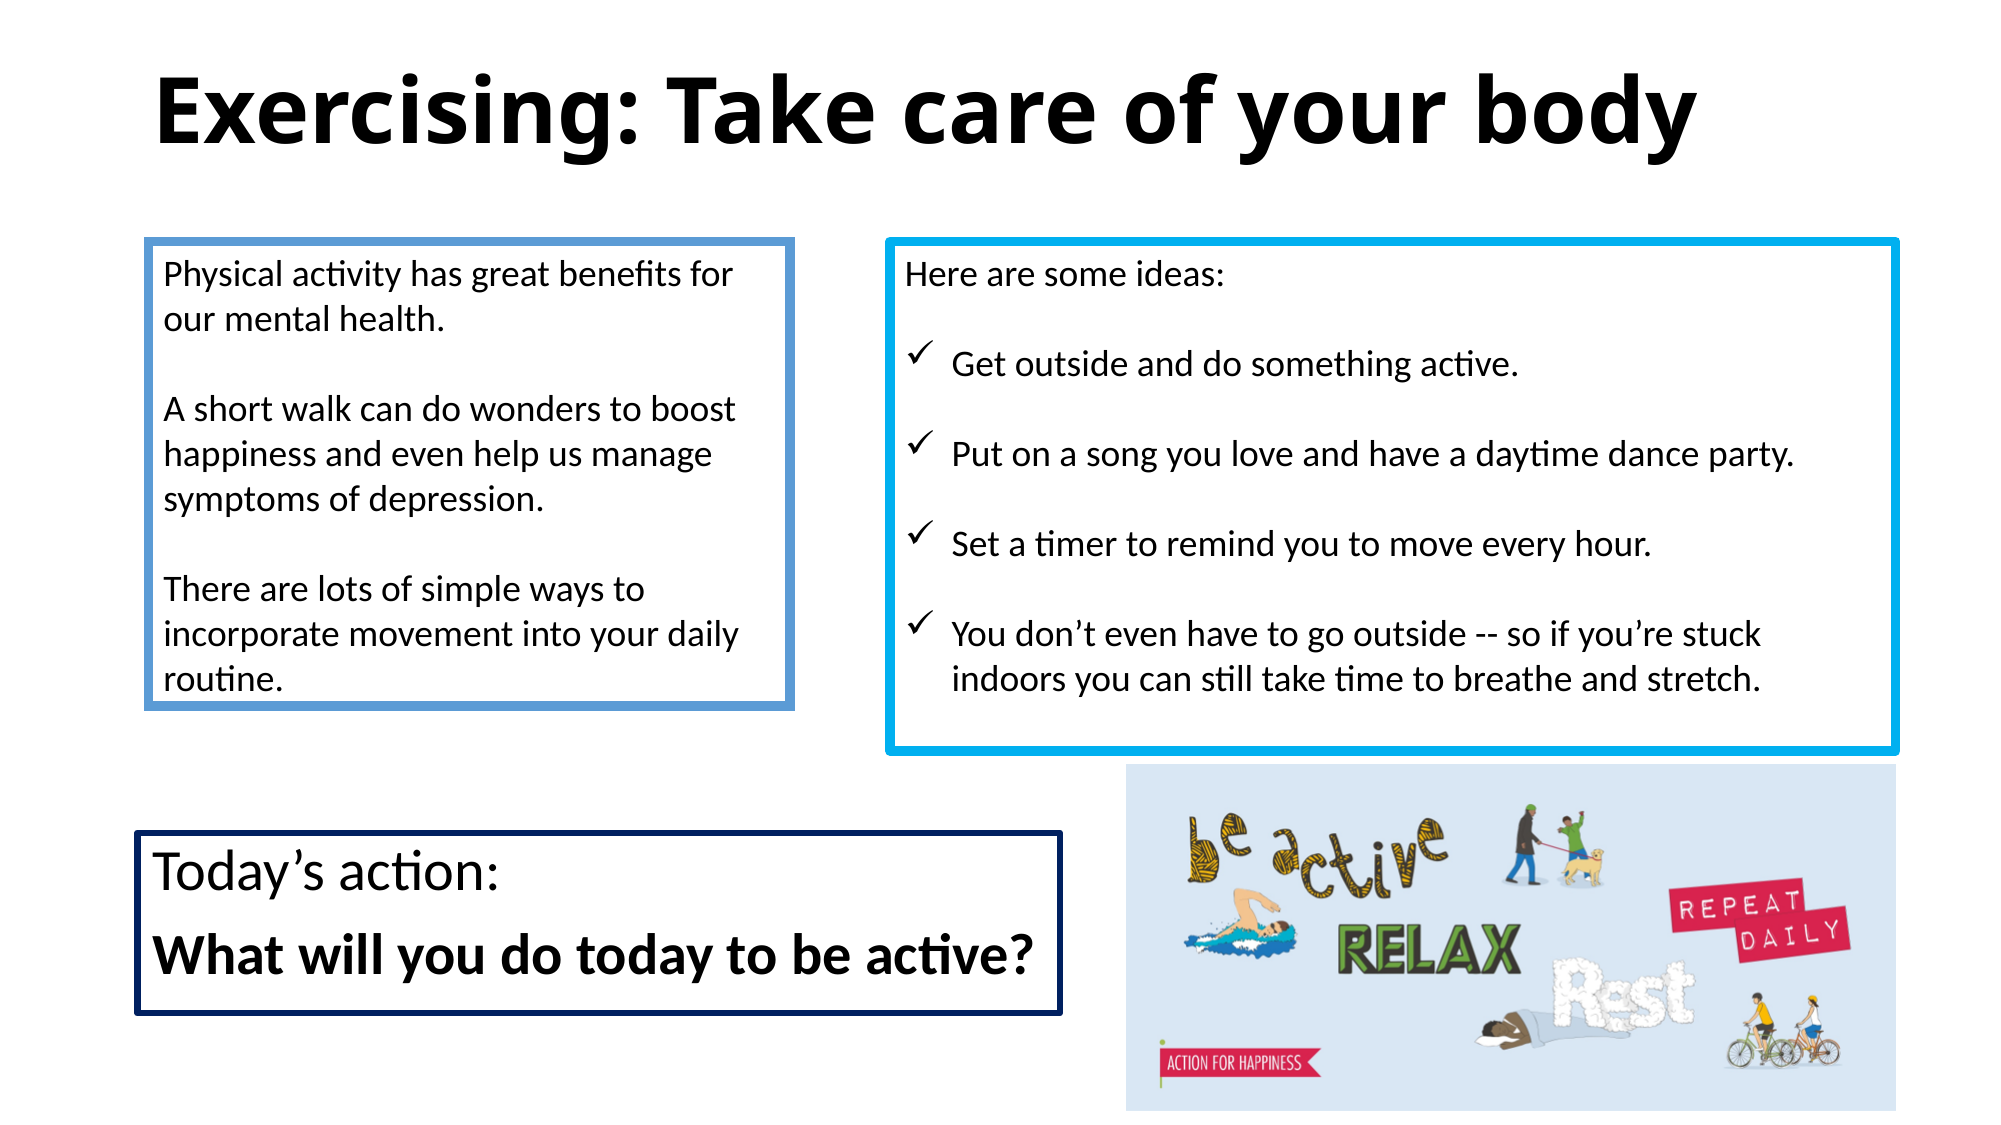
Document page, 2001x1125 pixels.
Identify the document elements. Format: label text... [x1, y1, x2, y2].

list Today’s action: What will you do today to be active? [137, 832, 1060, 1014]
picture [1126, 764, 1896, 1111]
text_box Physical activity has great benefits for our mental health. A short walk can do wonders to boost happiness and even help us manage symptoms of depression. There are lots of simple ways to incorporate movement into your daily routine. [147, 240, 791, 707]
title Exercising: Take care of your body [137, 59, 1863, 278]
text_box Here are some ideas: Get outside and do something active. Put on a song you love and have a daytime dance party. Set a timer to remind you to move every hour. You don’t even have to go outside -- so if you’re stuck indoors you can still take time to breathe and stretch. [889, 241, 1896, 752]
